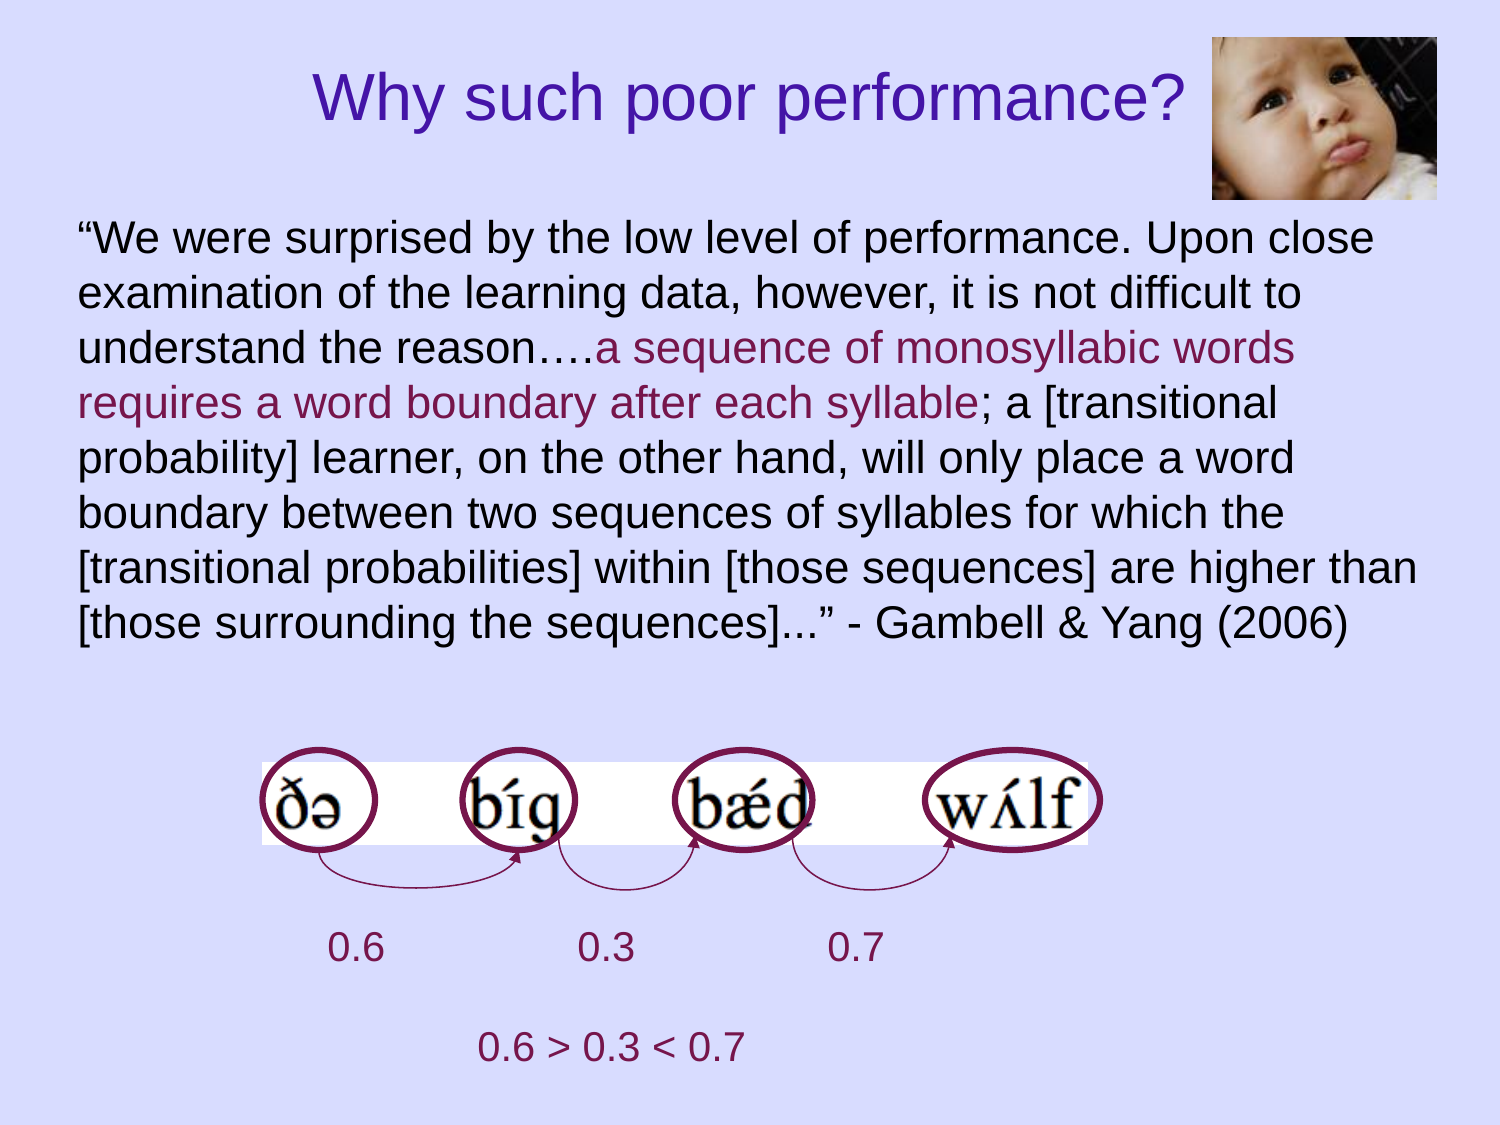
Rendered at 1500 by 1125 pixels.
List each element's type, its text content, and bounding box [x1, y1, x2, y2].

picture [262, 762, 418, 845]
text_box [959, 750, 1065, 760]
text_box [1091, 777, 1100, 823]
text_box [284, 750, 353, 760]
text_box [484, 750, 553, 760]
text_box “We were surprised by the low level of performance. Upon close examination of the learning data, however, it is not difficult to understand the reason….a sequence of monosyllabic words requires a word boundary after each syllable; a [transitional probability] learner, on the other hand, will only place a word boundary between two sequences of syllables for which the [transitional probabilities] within [those sequences] are higher than [those surrounding the sequences]...” - Gambell & Yang (2006) [62, 199, 1450, 655]
text_box 0.7 [812, 912, 901, 978]
picture [420, 762, 871, 845]
text_box [702, 750, 785, 760]
text_box 0.6 > 0.3 < 0.7 [462, 1012, 762, 1078]
title Why such poor performance? [0, 0, 1500, 188]
text_box 0.3 [562, 912, 651, 978]
picture [1212, 37, 1438, 200]
picture [872, 762, 1088, 845]
text_box 0.6 [312, 912, 401, 978]
